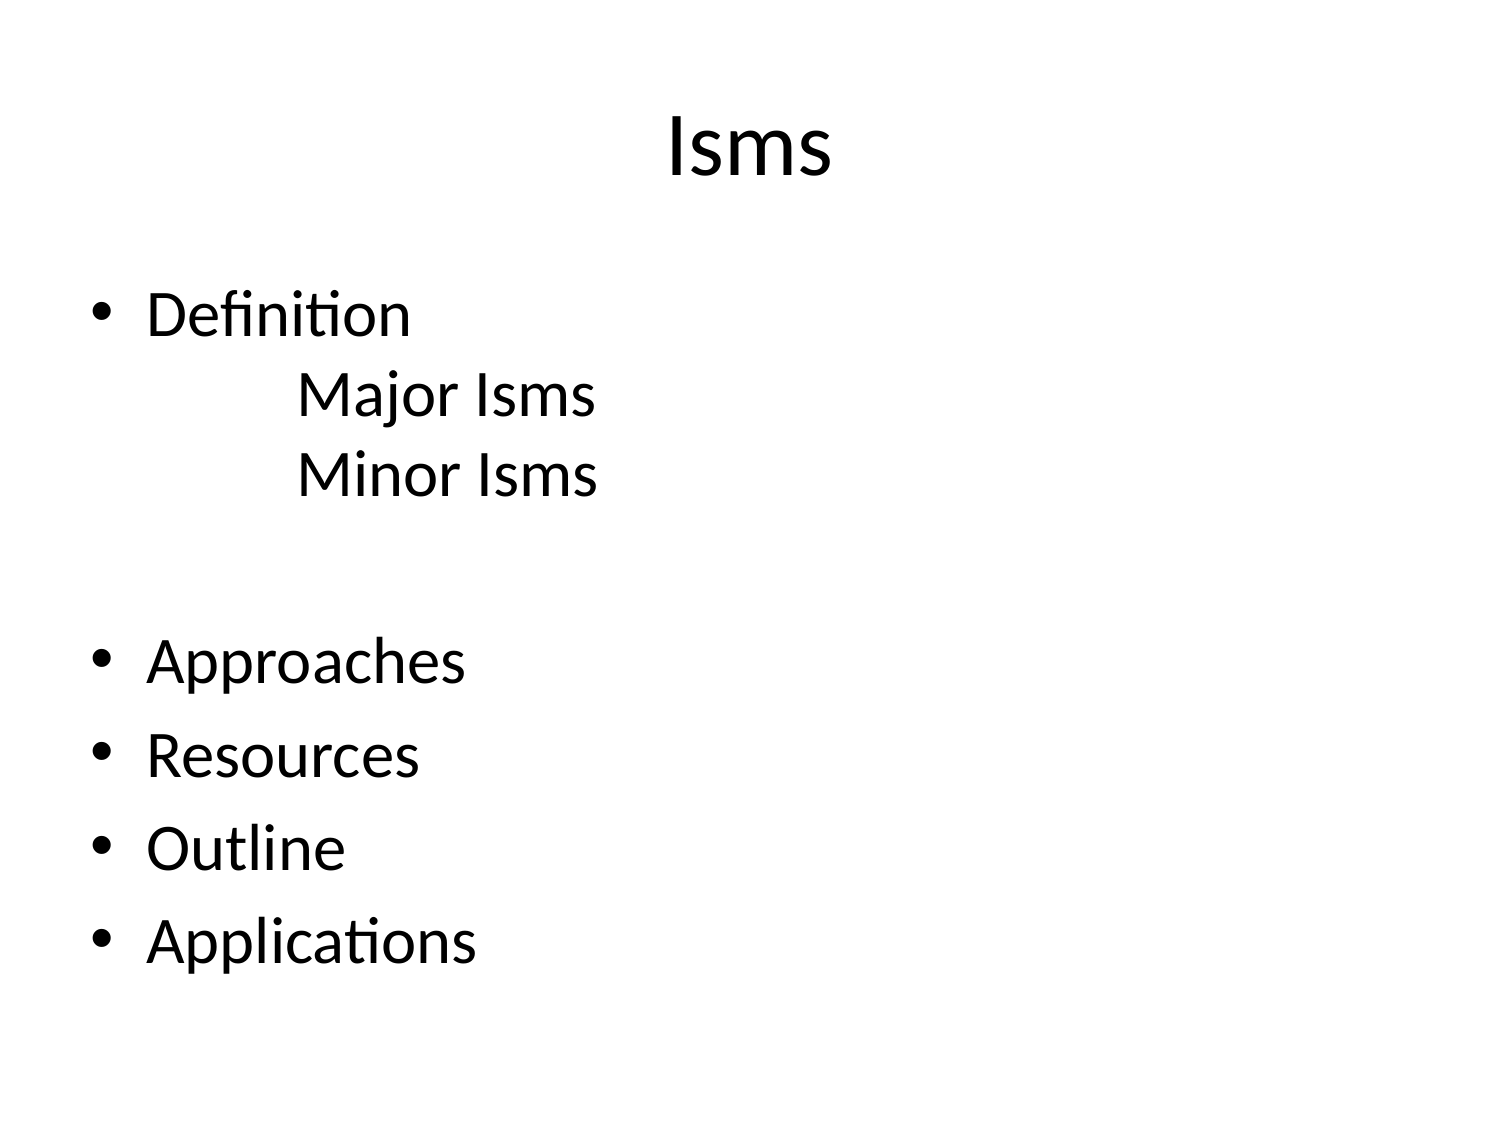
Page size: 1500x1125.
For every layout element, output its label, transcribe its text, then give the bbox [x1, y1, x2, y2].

list Definition Major Isms Minor Isms Approaches Resources Outline Applications [75, 262, 1425, 1005]
title Isms [75, 45, 1425, 233]
